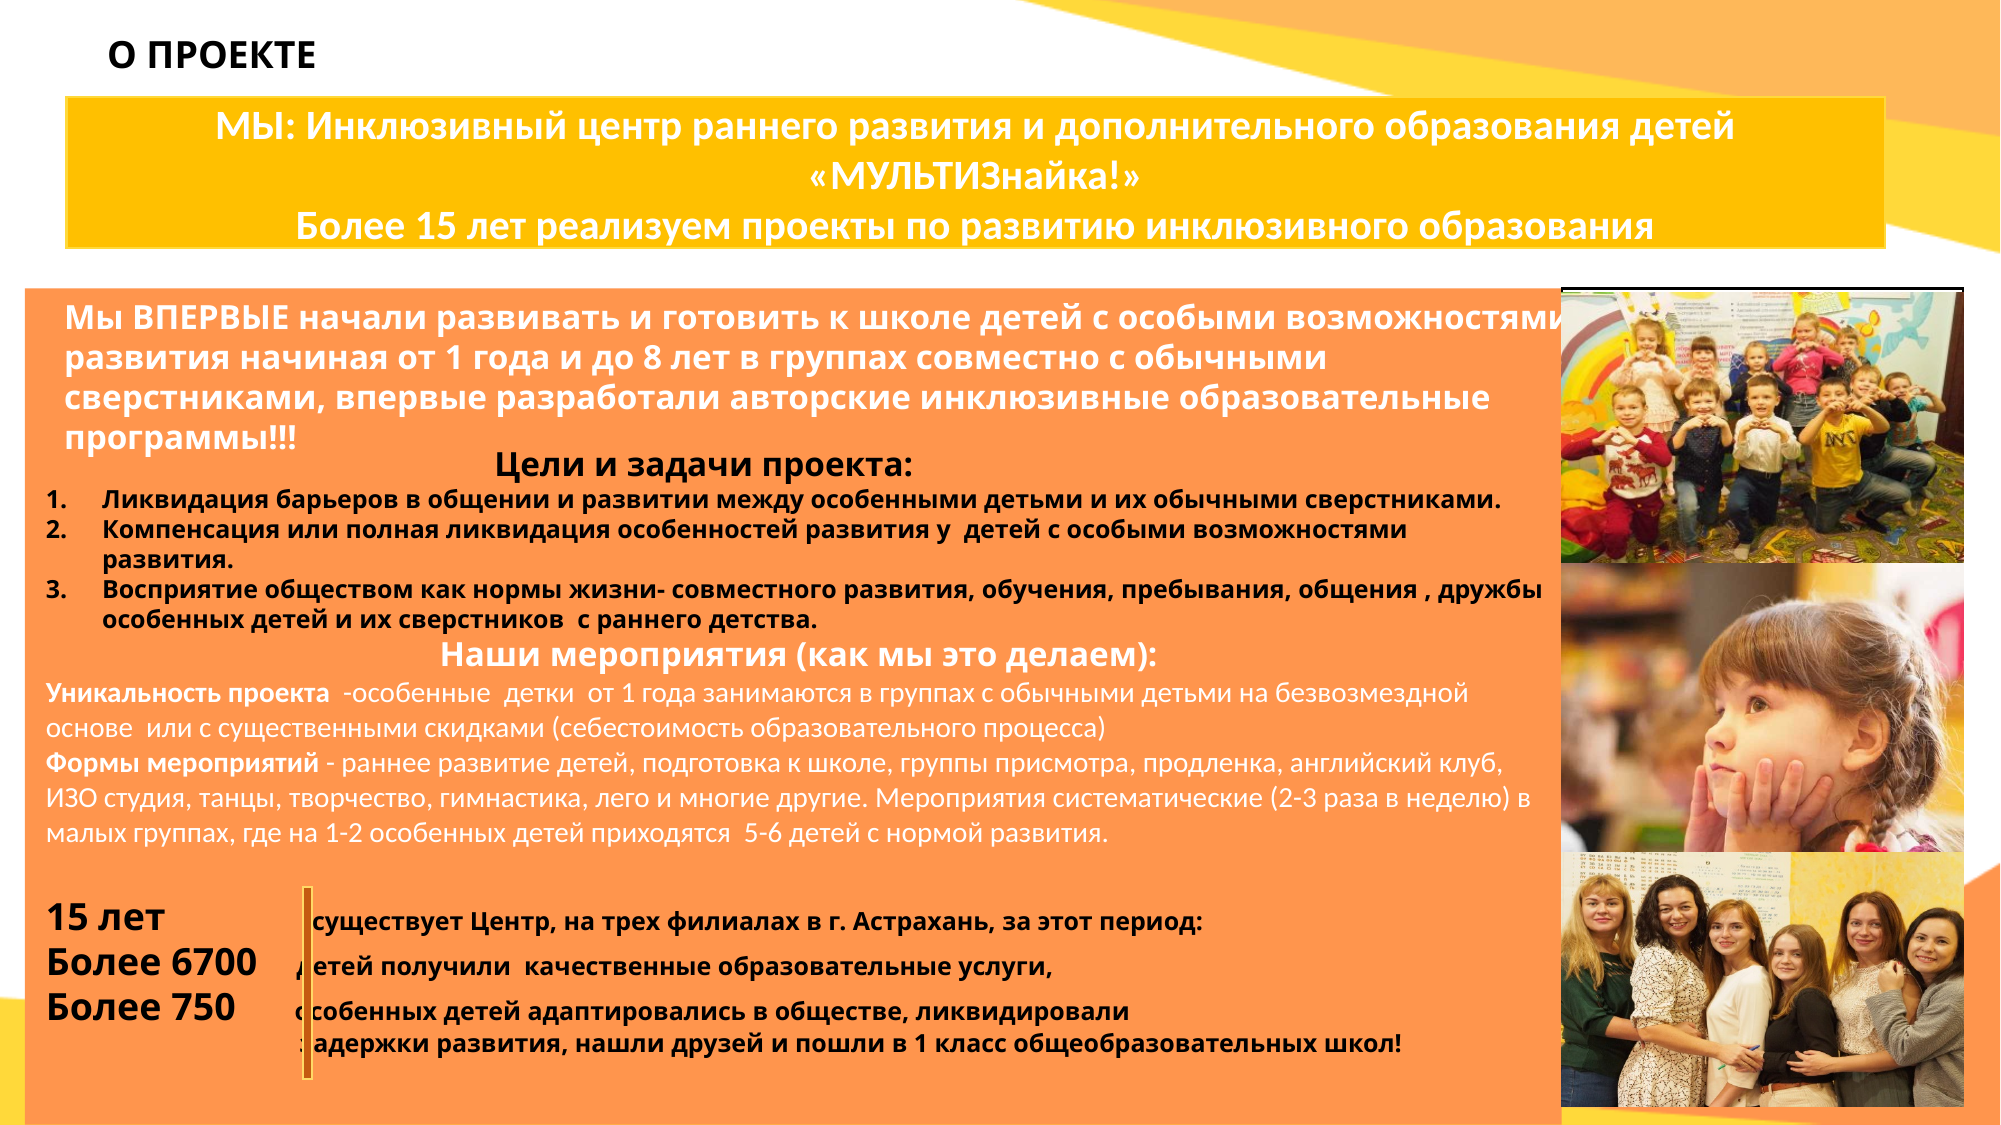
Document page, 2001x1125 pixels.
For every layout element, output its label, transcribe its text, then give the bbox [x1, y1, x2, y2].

text_box Цели и задачи проекта: Ликвидация барьеров в общении и развитии между особенными детьми и их обычными сверстниками. Компенсация или полная ликвидация особенностей развития у детей с особыми возможностями развития. Восприятие обществом как нормы жизни- совместного развития, обучения, пребывания, общения , дружбы особенных детей и их сверстников с раннего детства. Наши мероприятия (как мы это делаем): Уникальность проекта -особенные детки от 1 года занимаются в группах с обычными детьми на безвозмездной основе или с существенными скидками (себестоимость образовательного процесса) Формы мероприятий - раннее развитие детей, подготовка к школе, группы присмотра, продленка, английский клуб, ИЗО студия, танцы, творчество, гимнастика, лего и многие другие. Мероприятия систематические (2-3 раза в неделю) в малых группах, где на 1-2 особенных детей приходятся 5-6 детей с нормой развития. 15 лет существует Центр, на трех филиалах в г. Астрахань, за этот период: Более 6700 детей получили качественные образовательные услуги, Более 750 особенных детей адаптировались в обществе, ликвидировали задержки развития, нашли друзей и пошли в 1 класс общеобразовательных школ! [30, 431, 1562, 1112]
picture [0, 0, 2001, 1125]
text_box [24, 287, 1563, 1125]
text_box О ПРОЕКТЕ [82, 23, 342, 84]
text_box Мы ВПЕРВЫЕ начали развивать и готовить к школе детей с особыми возможностями развития начиная от 1 года и до 8 лет в группах совместно с обычными сверстниками, впервые разработали авторские инклюзивные образовательные программы!!! [49, 288, 1561, 564]
text_box МЫ: Инклюзивный центр раннего развития и дополнительного образования детей «МУЛЬТИЗнайка!» Более 15 лет реализуем проекты по развитию инклюзивного образования [65, 96, 1886, 249]
text_box ФОТО, РИСУНОК, ДРУГАЯ ИЛЛЮСТРАЦИЯ [1561, 287, 1964, 292]
text_box [302, 886, 313, 1080]
